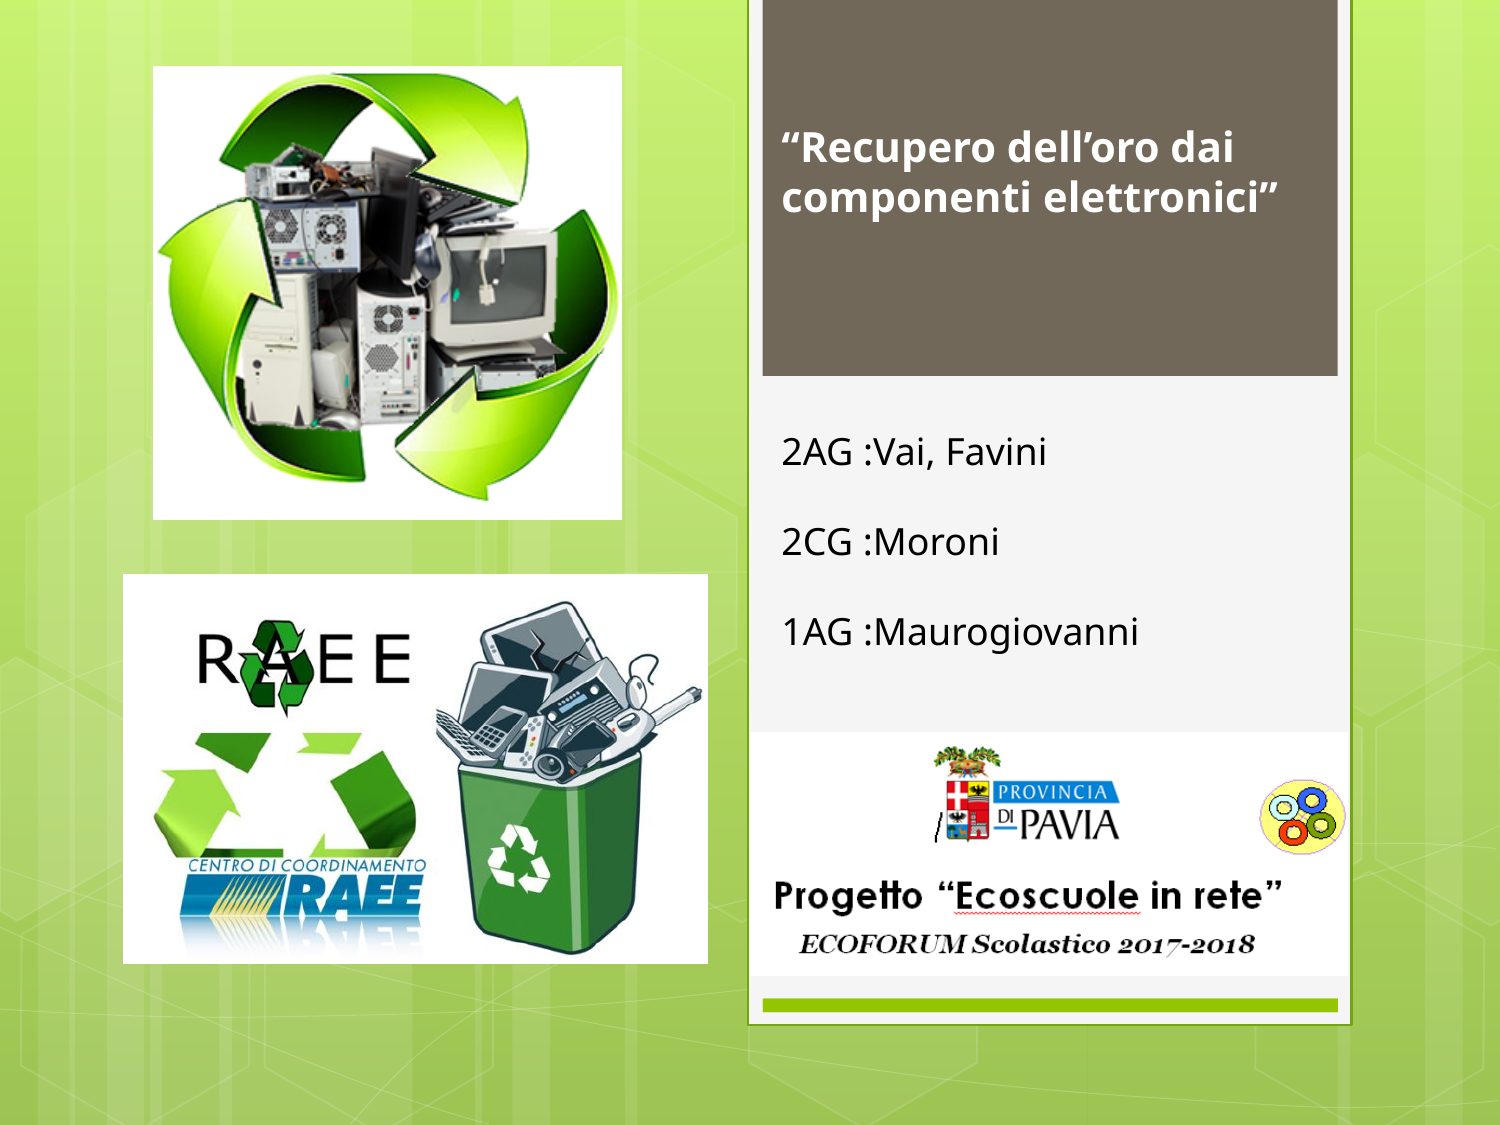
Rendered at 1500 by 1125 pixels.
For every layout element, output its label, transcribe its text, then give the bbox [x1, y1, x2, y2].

picture [123, 574, 708, 965]
text_box “Recupero dell’oro dai componenti elettronici” [766, 113, 1331, 229]
picture [152, 66, 623, 520]
text_box 2AG :Vai, Favini 2CG :Moroni 1AG :Maurogiovanni [766, 420, 1237, 661]
picture [749, 732, 1348, 976]
